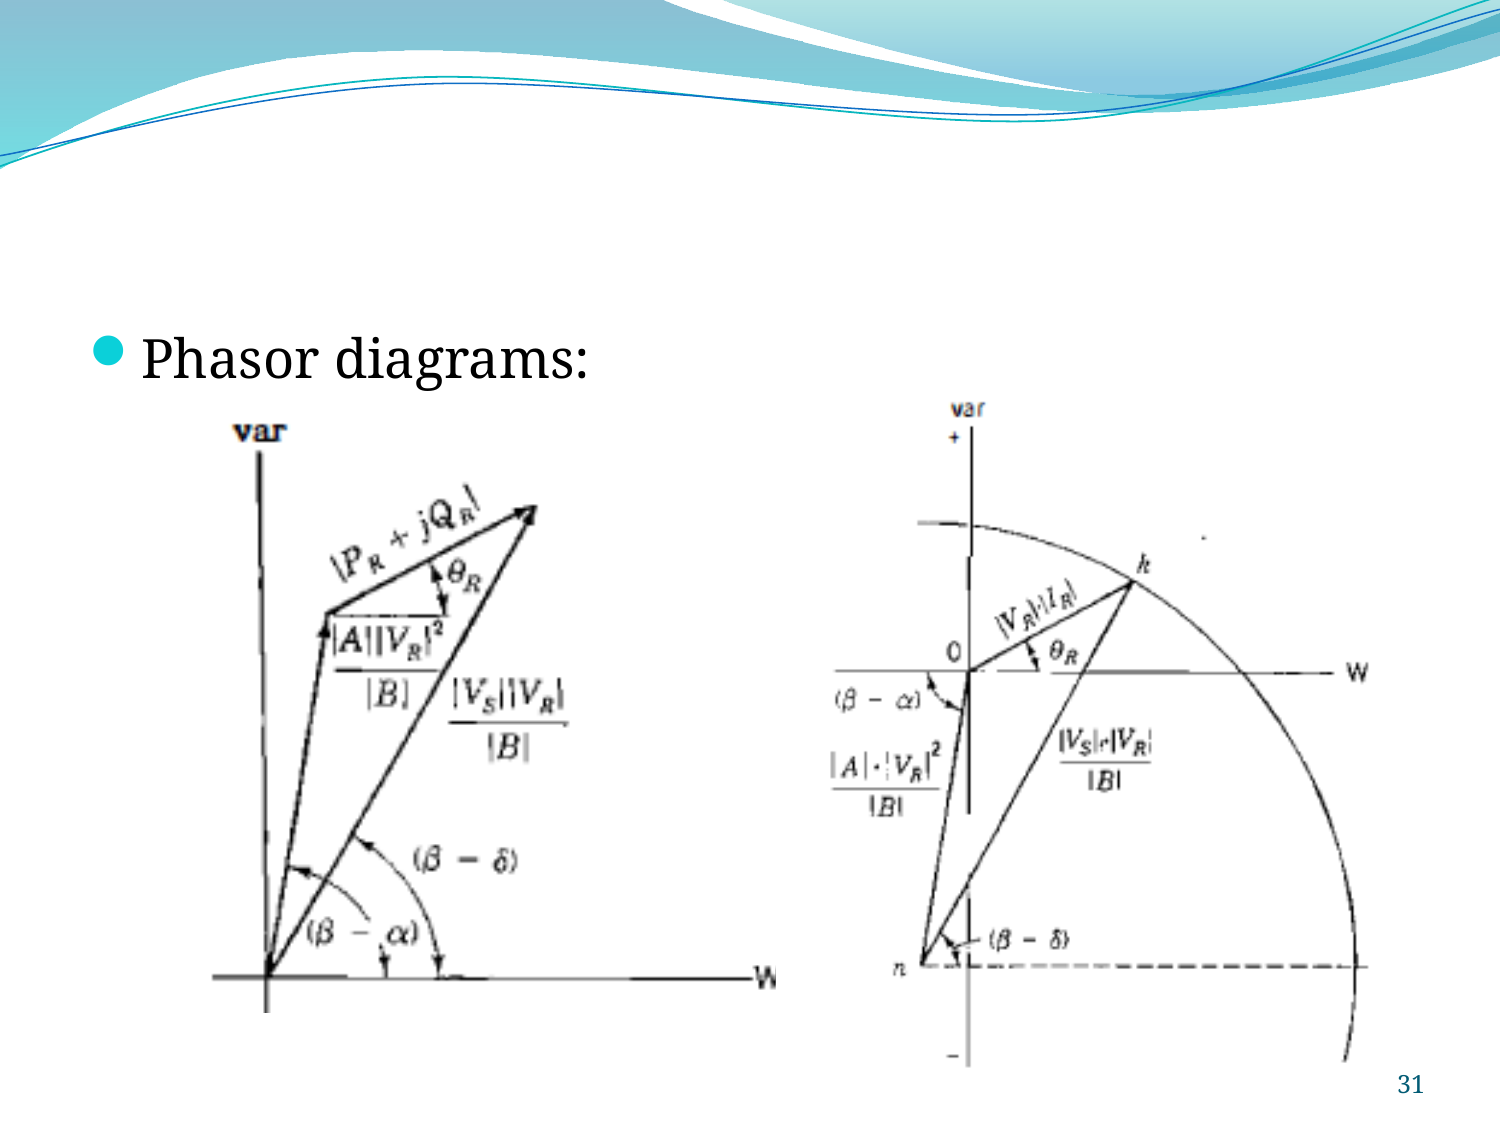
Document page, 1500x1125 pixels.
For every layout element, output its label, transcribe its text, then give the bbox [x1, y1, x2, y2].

list Phasor diagrams: [75, 317, 1425, 1038]
picture [149, 411, 771, 1013]
picture [776, 379, 1388, 1076]
slide_number 31 [1299, 1042, 1425, 1103]
